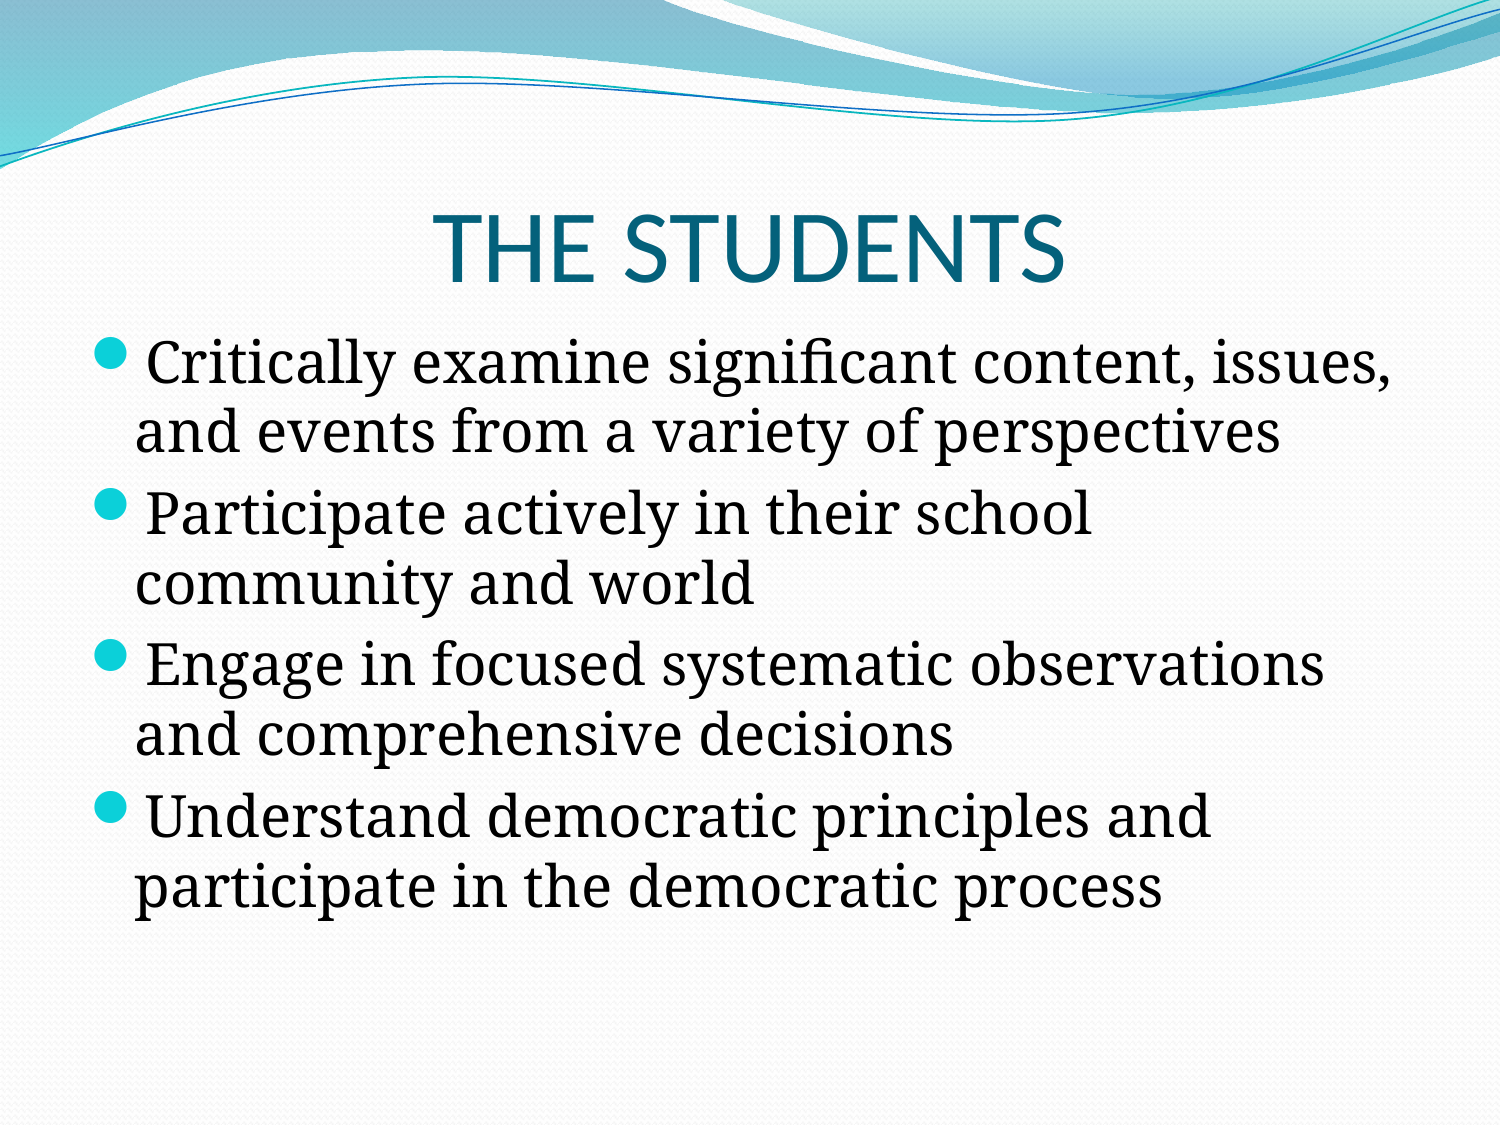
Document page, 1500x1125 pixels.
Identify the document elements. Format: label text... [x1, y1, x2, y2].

list Critically examine significant content, issues, and events from a variety of perspectives Participate actively in their school community and world Engage in focused systematic observations and comprehensive decisions Understand democratic principles and participate in the democratic process [75, 317, 1425, 1038]
title THE STUDENTS [75, 115, 1425, 303]
